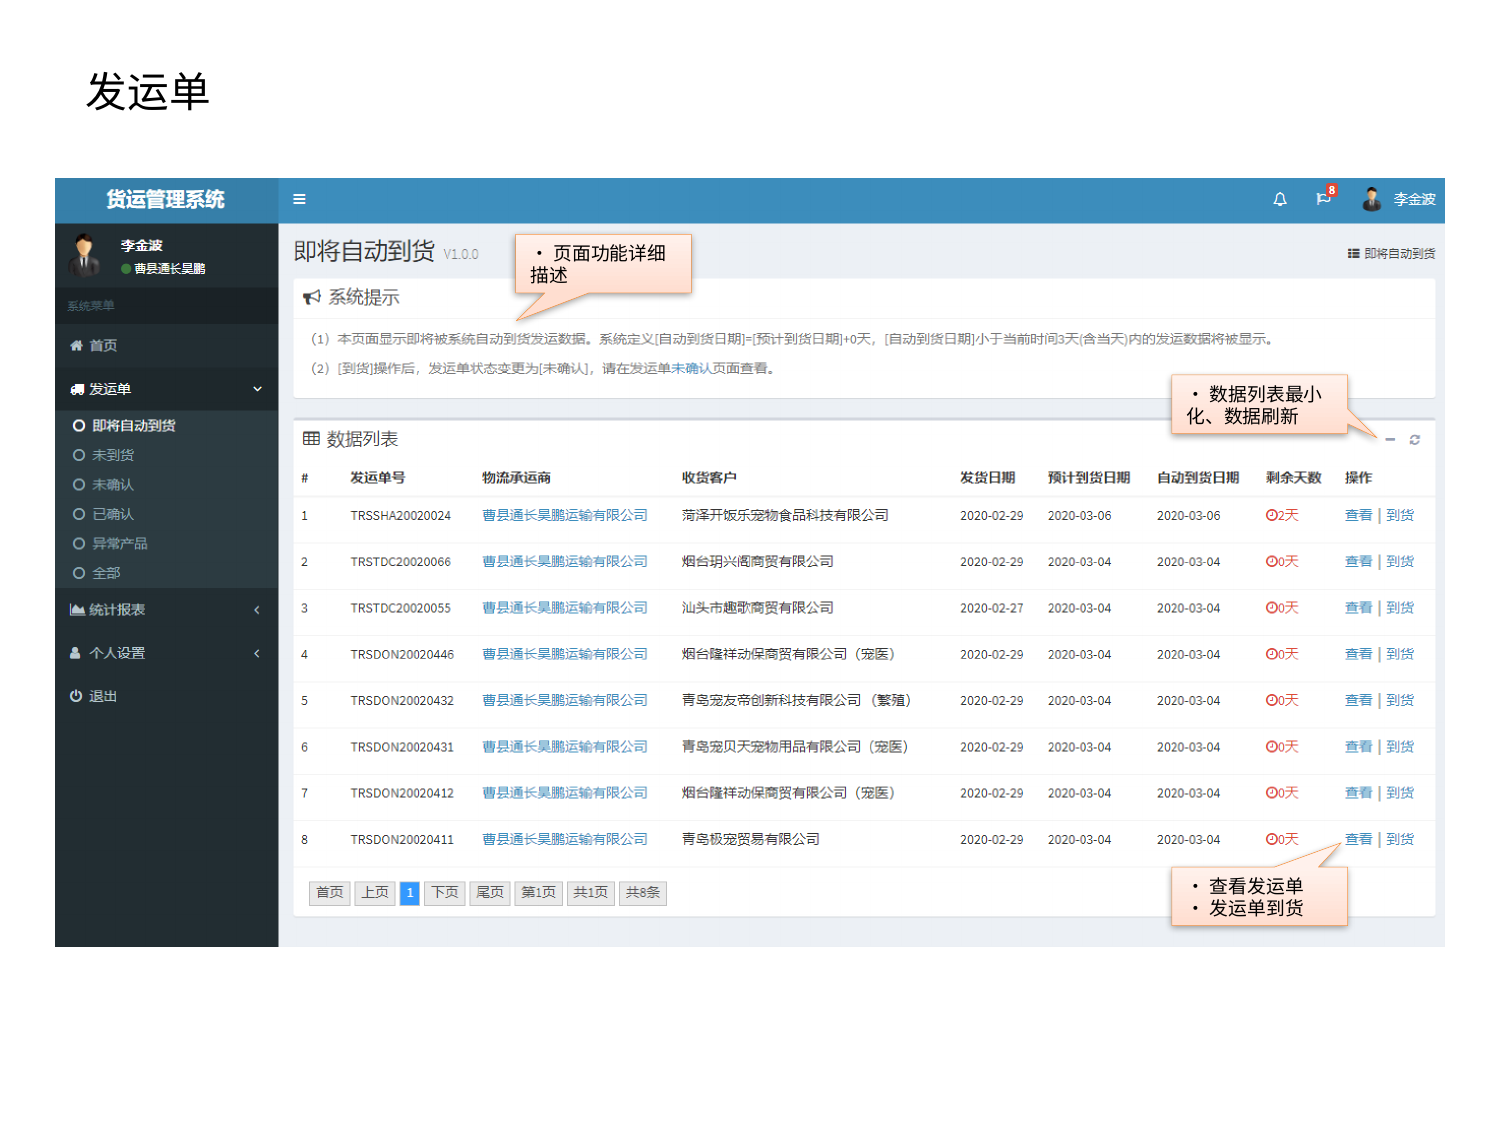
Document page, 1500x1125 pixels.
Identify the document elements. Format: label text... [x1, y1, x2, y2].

picture [55, 178, 1445, 947]
text_box 发运单 [71, 58, 227, 124]
